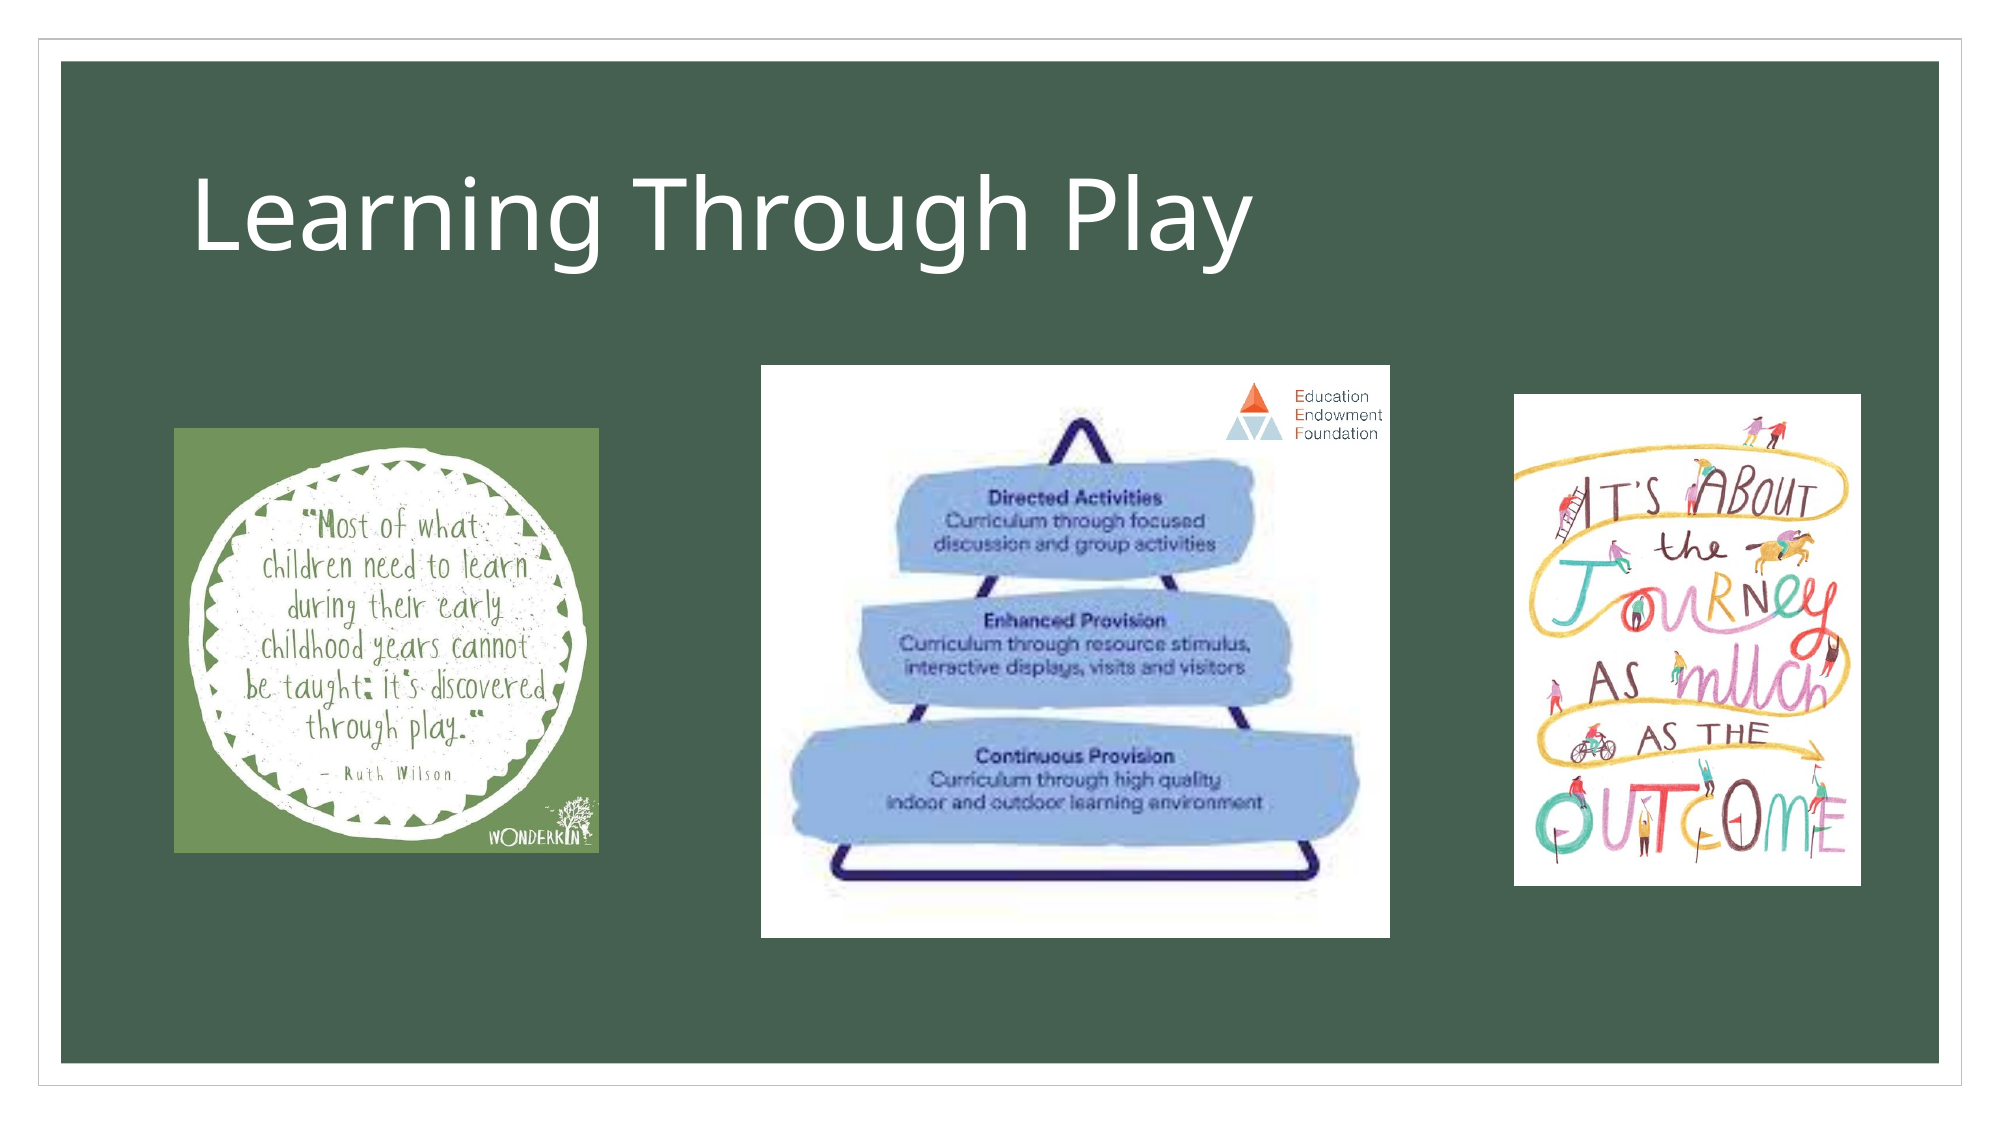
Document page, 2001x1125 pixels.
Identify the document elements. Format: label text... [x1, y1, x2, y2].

picture [761, 365, 1390, 938]
title Learning Through Play [174, 105, 1825, 331]
picture [174, 428, 599, 853]
picture [1514, 394, 1861, 886]
